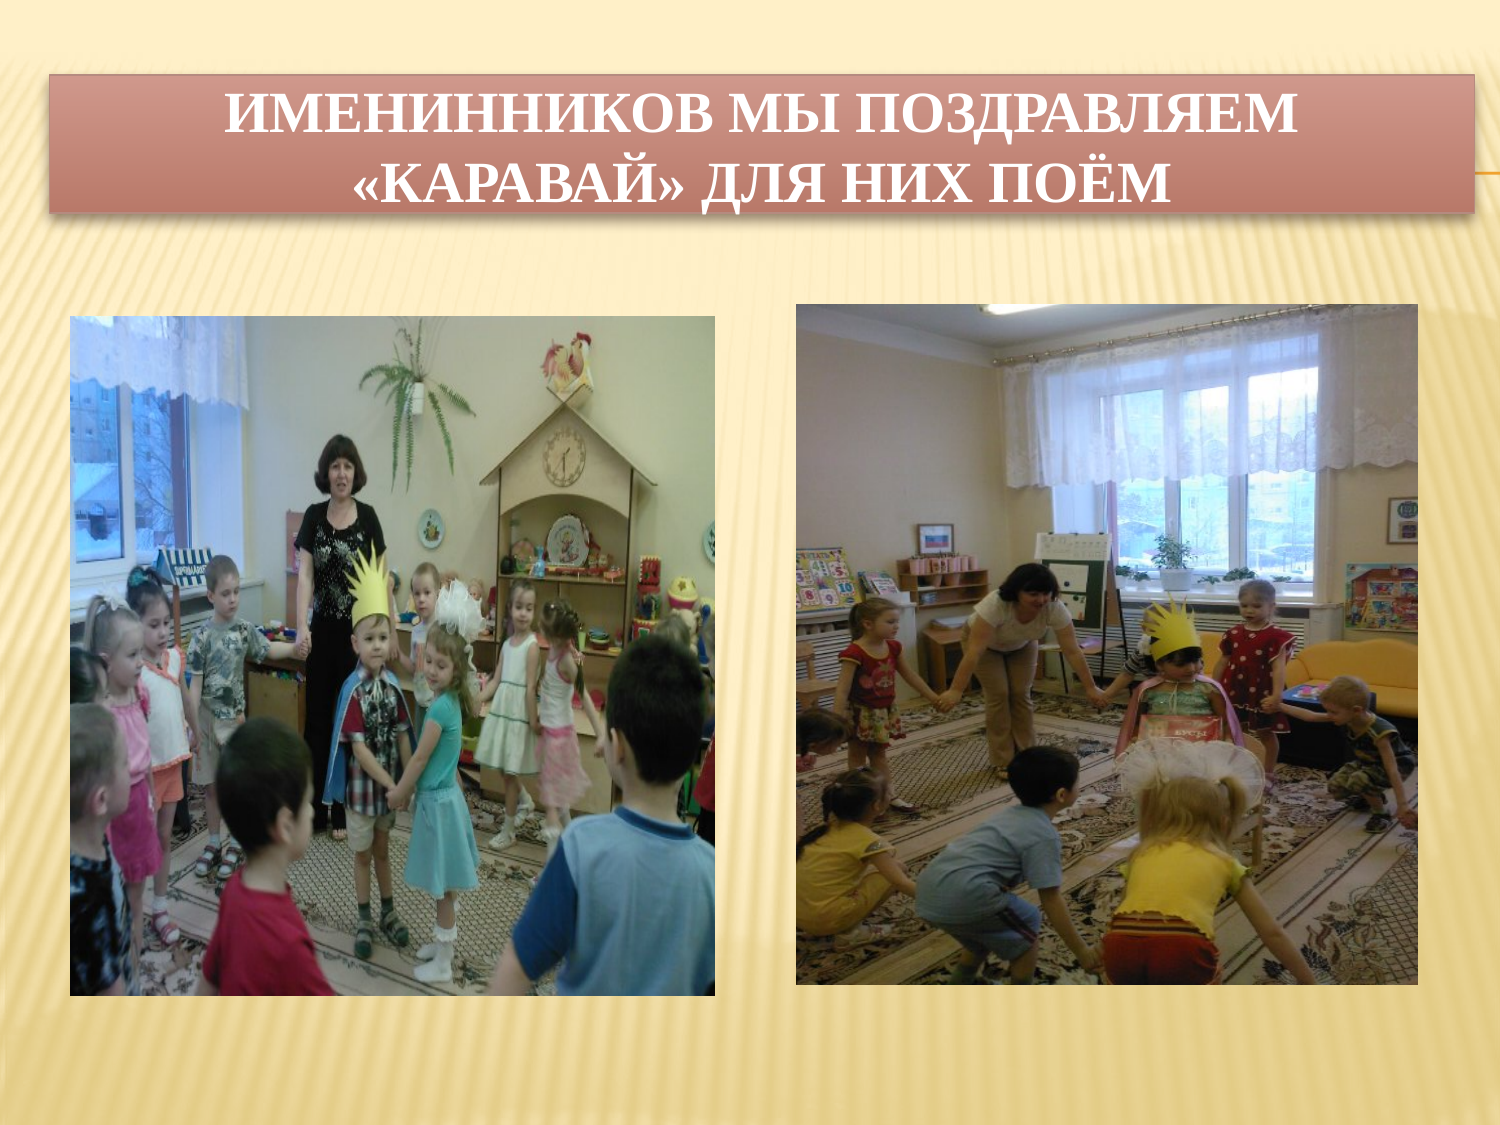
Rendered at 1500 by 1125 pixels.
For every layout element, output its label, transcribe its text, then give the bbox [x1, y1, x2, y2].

title Именинников мы поздравляем «Каравай» для них поём [49, 74, 1475, 214]
picture [69, 316, 716, 997]
picture [796, 304, 1419, 985]
